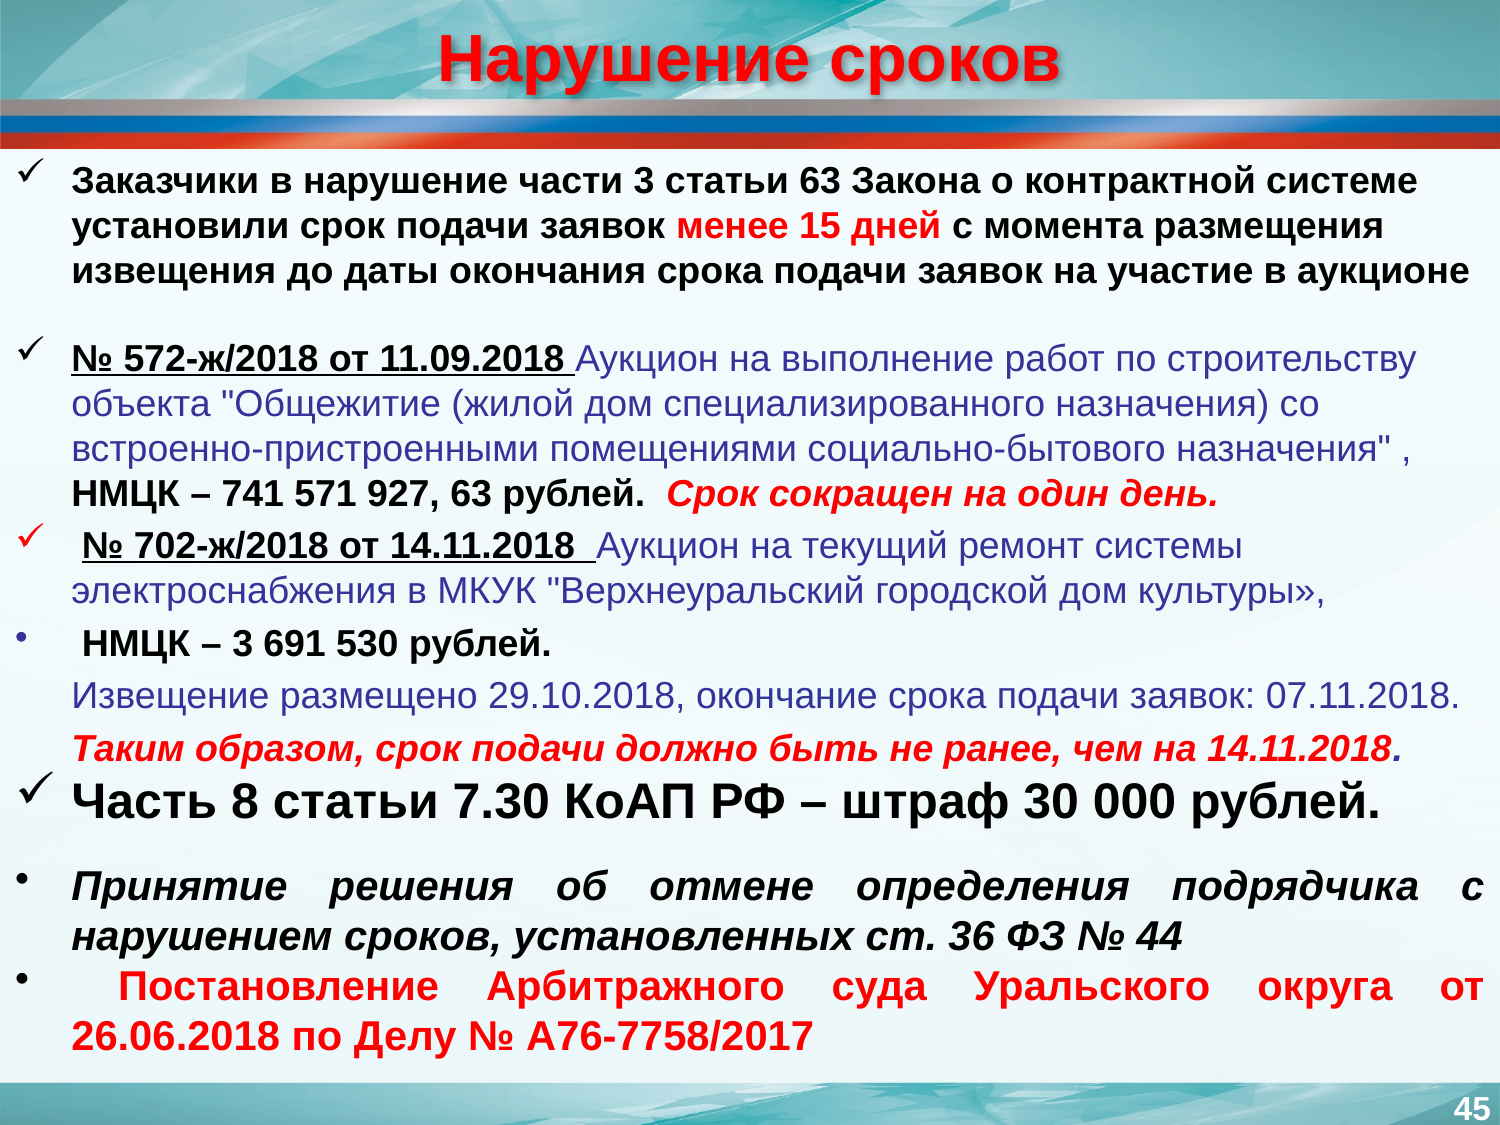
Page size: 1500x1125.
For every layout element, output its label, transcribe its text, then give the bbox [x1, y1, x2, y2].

picture [0, 1071, 1500, 1125]
slide_number 45 [1155, 1079, 1500, 1125]
title Нарушение сроков [74, 18, 1426, 91]
list Заказчики в нарушение части 3 статьи 63 Закона о контрактной системе установили срок подачи заявок менее 15 дней c момента размещения извещения до даты окончания срока подачи заявок на участие в аукционе № 572-ж/2018 от 11.09.2018 Аукцион на выполнение работ по строительству объекта "Общежитие (жилой дом специализированного назначения) со встроенно-пристроенными помещениями социально-бытового назначения" , НМЦК – 741 571 927, 63 рублей. Срок сокращен на один день. № 702-ж/2018 от 14.11.2018 Аукцион на текущий ремонт системы электроснабжения в МКУК "Верхнеуральский городской дом культуры», НМЦК – 3 691 530 рублей. Извещение размещено 29.10.2018, окончание срока подачи заявок: 07.11.2018. Таким образом, срок подачи должно быть не ранее, чем на 14.11.2018. Часть 8 статьи 7.30 КоАП РФ – штраф 30 000 рублей. Принятие решения об отмене определения подрядчика с нарушением сроков, установленных ст. 36 ФЗ № 44 Постановление Арбитражного суда Уральского округа от 26.06.2018 по Делу № А76-7758/2017 [0, 148, 1500, 1071]
picture [0, 0, 1500, 148]
